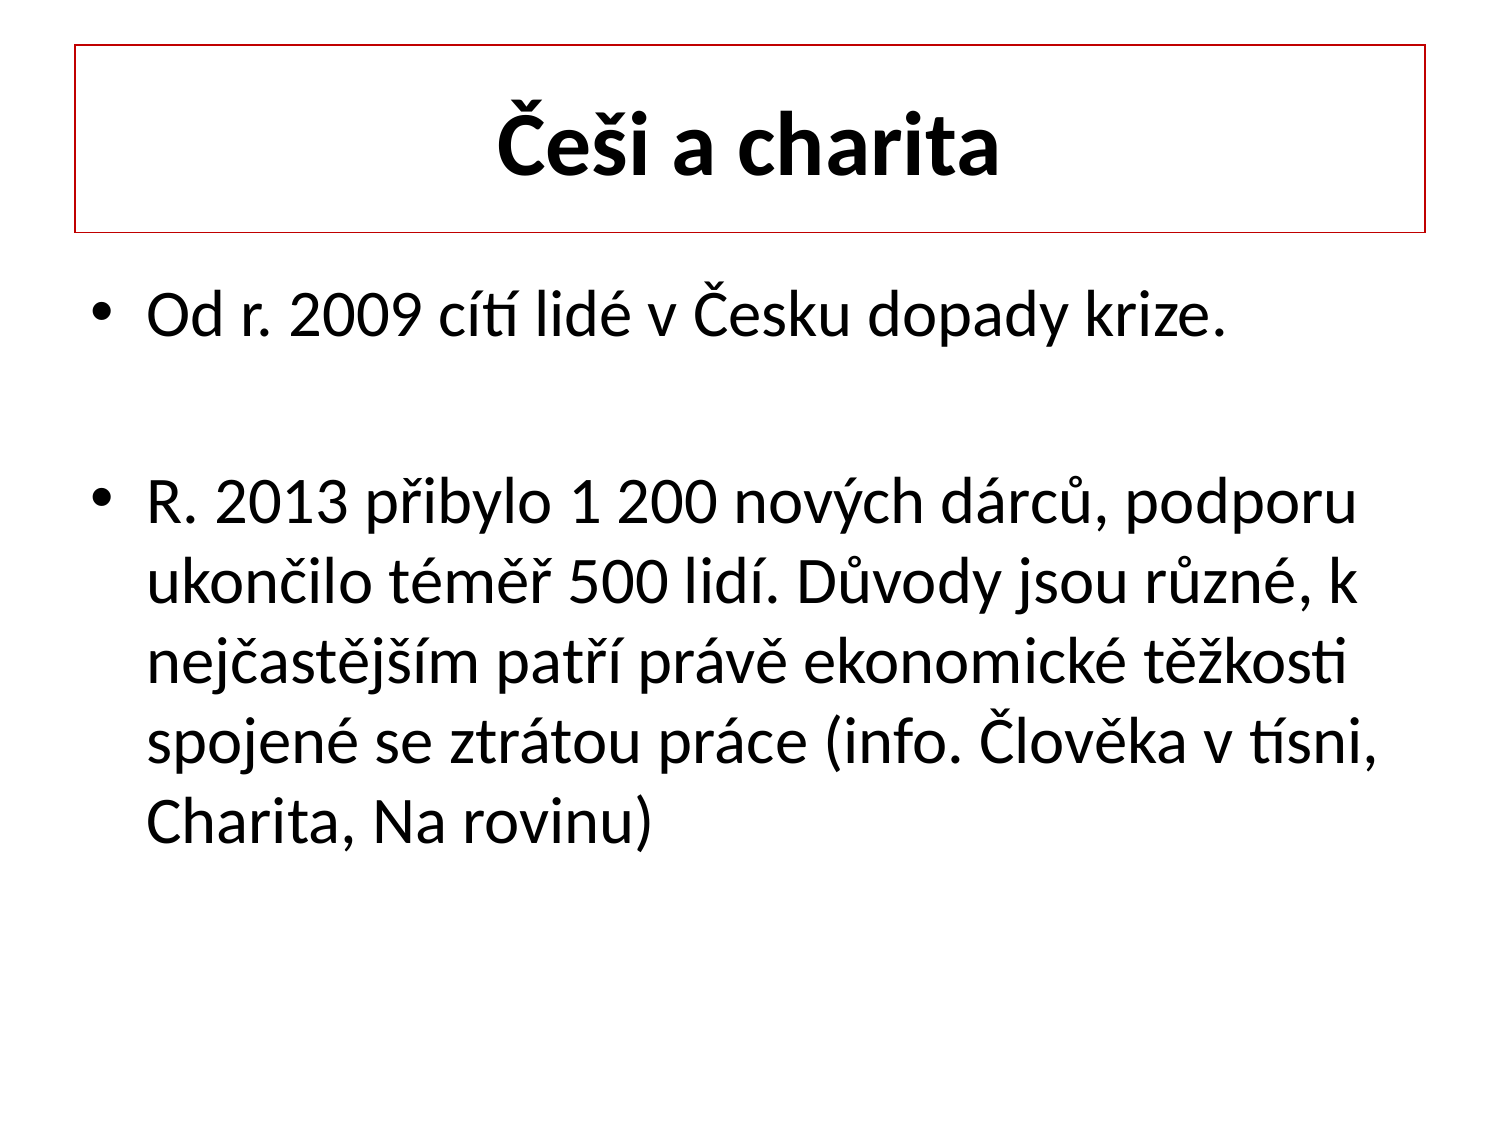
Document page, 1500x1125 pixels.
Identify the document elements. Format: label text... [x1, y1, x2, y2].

title Češi a charita [74, 44, 1426, 233]
list Od r. 2009 cítí lidé v Česku dopady krize. R. 2013 přibylo 1 200 nových dárců, podporu ukončilo téměř 500 lidí. Důvody jsou různé, k nejčastějším patří právě ekonomické těžkosti spojené se ztrátou práce (info. Člověka v tísni, Charita, Na rovinu) [74, 262, 1426, 1006]
